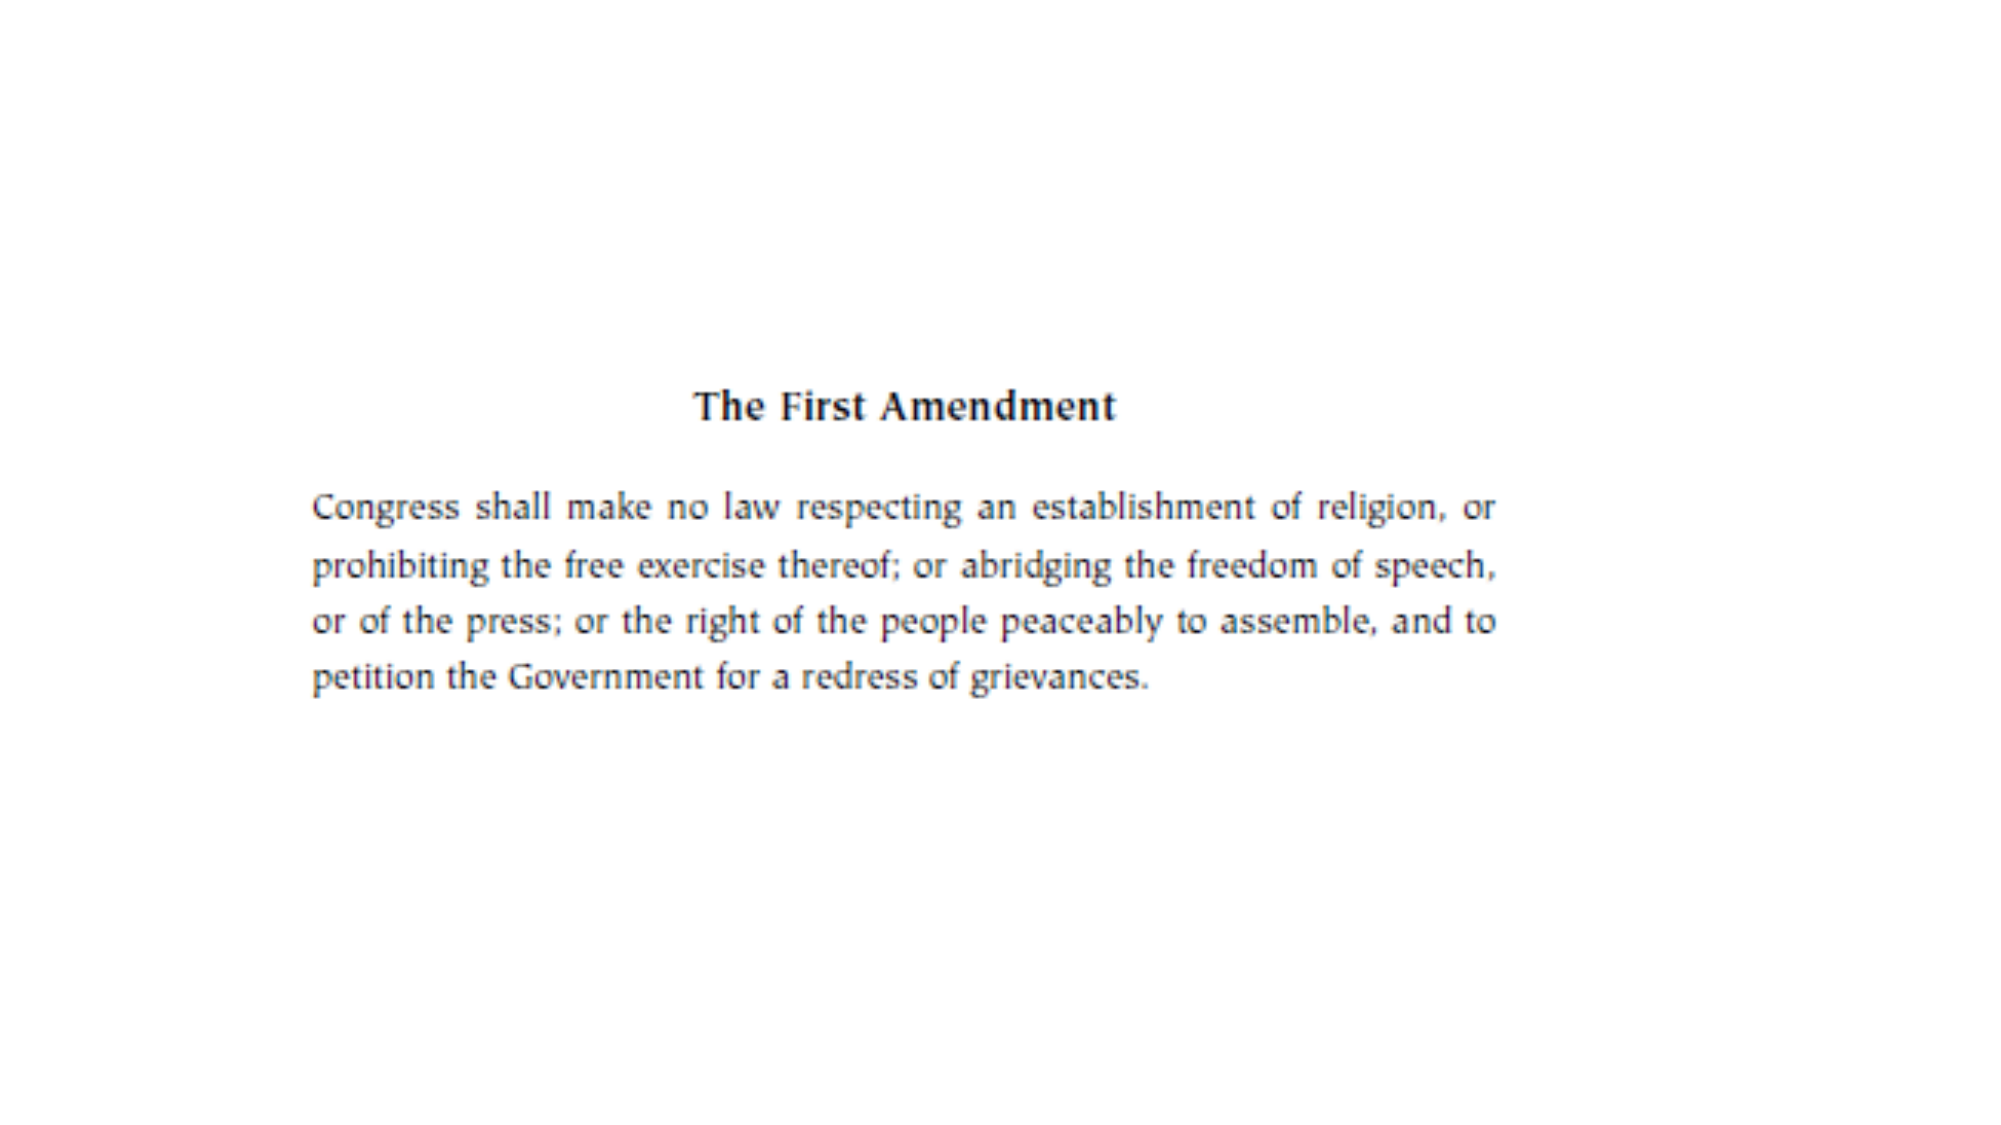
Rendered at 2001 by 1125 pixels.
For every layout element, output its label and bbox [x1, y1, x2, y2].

picture [235, 375, 1601, 773]
